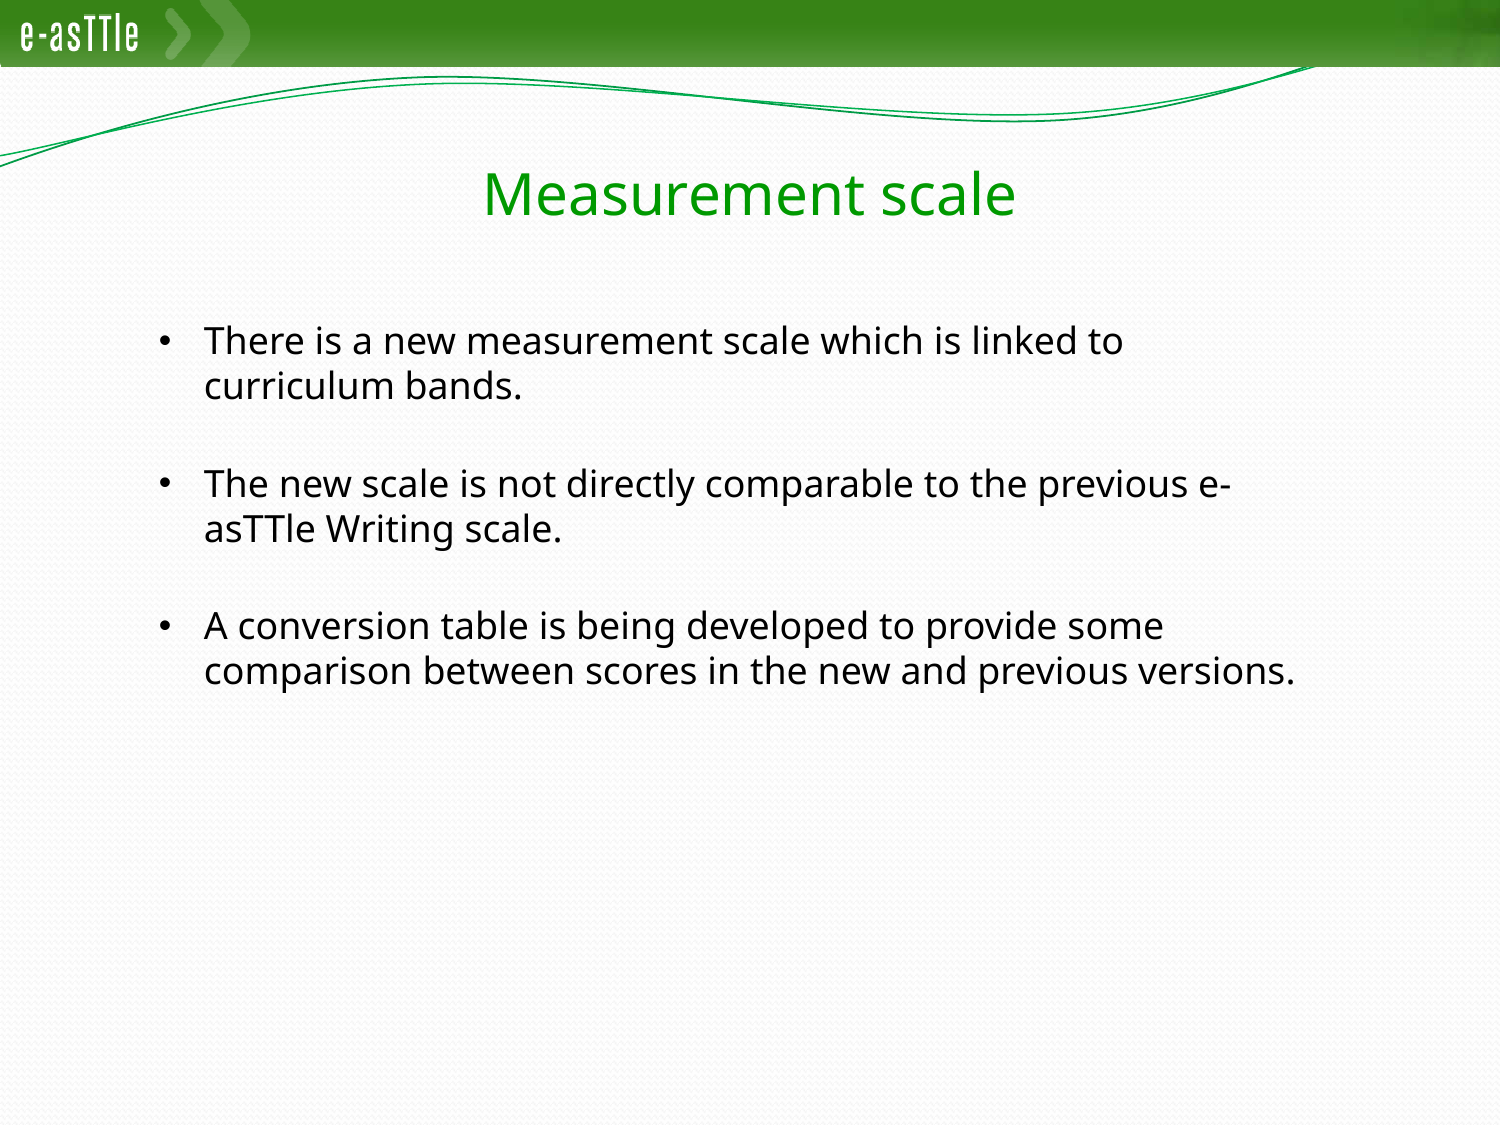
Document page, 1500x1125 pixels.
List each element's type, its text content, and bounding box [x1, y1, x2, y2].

title Measurement scale [0, 78, 1500, 228]
picture [0, 0, 1500, 67]
list There is a new measurement scale which is linked to curriculum bands. The new scale is not directly comparable to the previous e-asTTle Writing scale. A conversion table is being developed to provide some comparison between scores in the new and previous versions. [144, 310, 1341, 1007]
